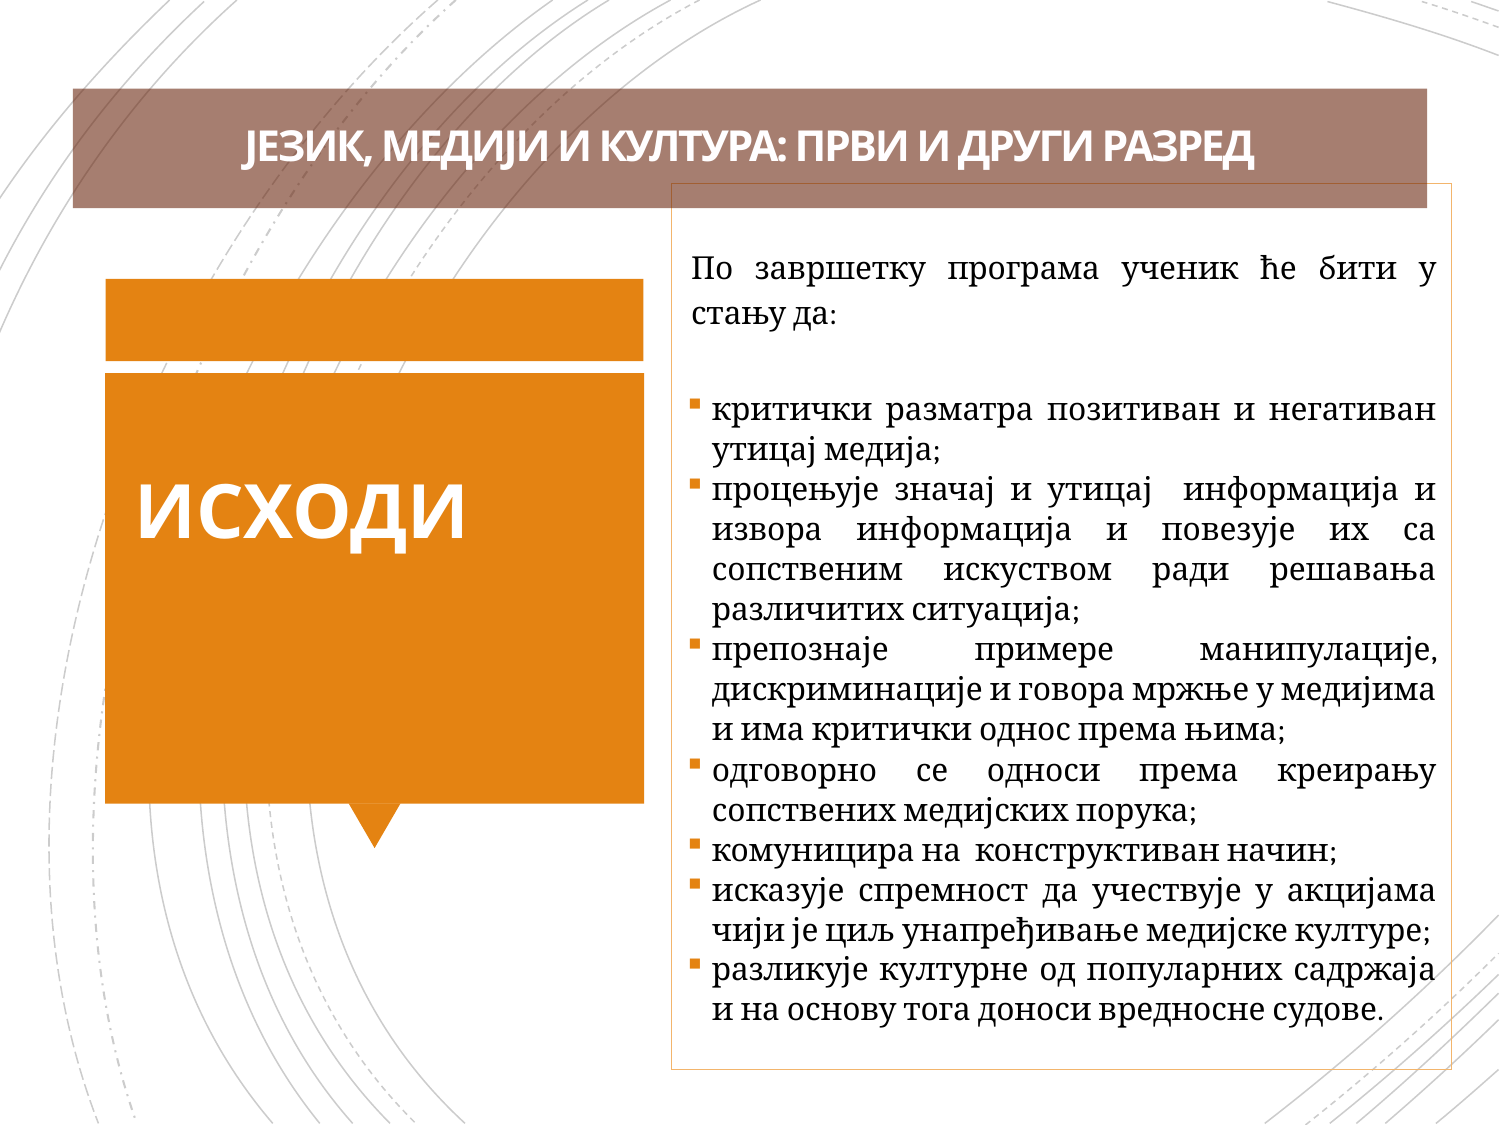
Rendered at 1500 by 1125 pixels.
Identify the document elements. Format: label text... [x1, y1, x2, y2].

title ЈЕЗИК, МЕДИЈИ И КУЛТУРА: ПРВИ И ДРУГИ РАЗРЕД [72, 88, 1428, 209]
list По завршетку програма ученик ће бити у стању да: критички разматра позитиван и негативан утицај медија; процењује значај и утицај информација и извора информација и повезује их са сопственим искуством ради решавања различитих ситуација; препознаје примере манипулације, дискриминације и говора мржње у медијима и има критички однос према њима; одговорно се односи према креирању сопствених медијских порука; комуницира на конструктиван начин; исказује спремност да учествује у акцијама чији је циљ унапређивање медијске културе; разликује културне од популарних садржаја и на основу тога доноси вредносне судове. [671, 183, 1452, 1070]
text_box ИСХОДИ [119, 456, 626, 562]
